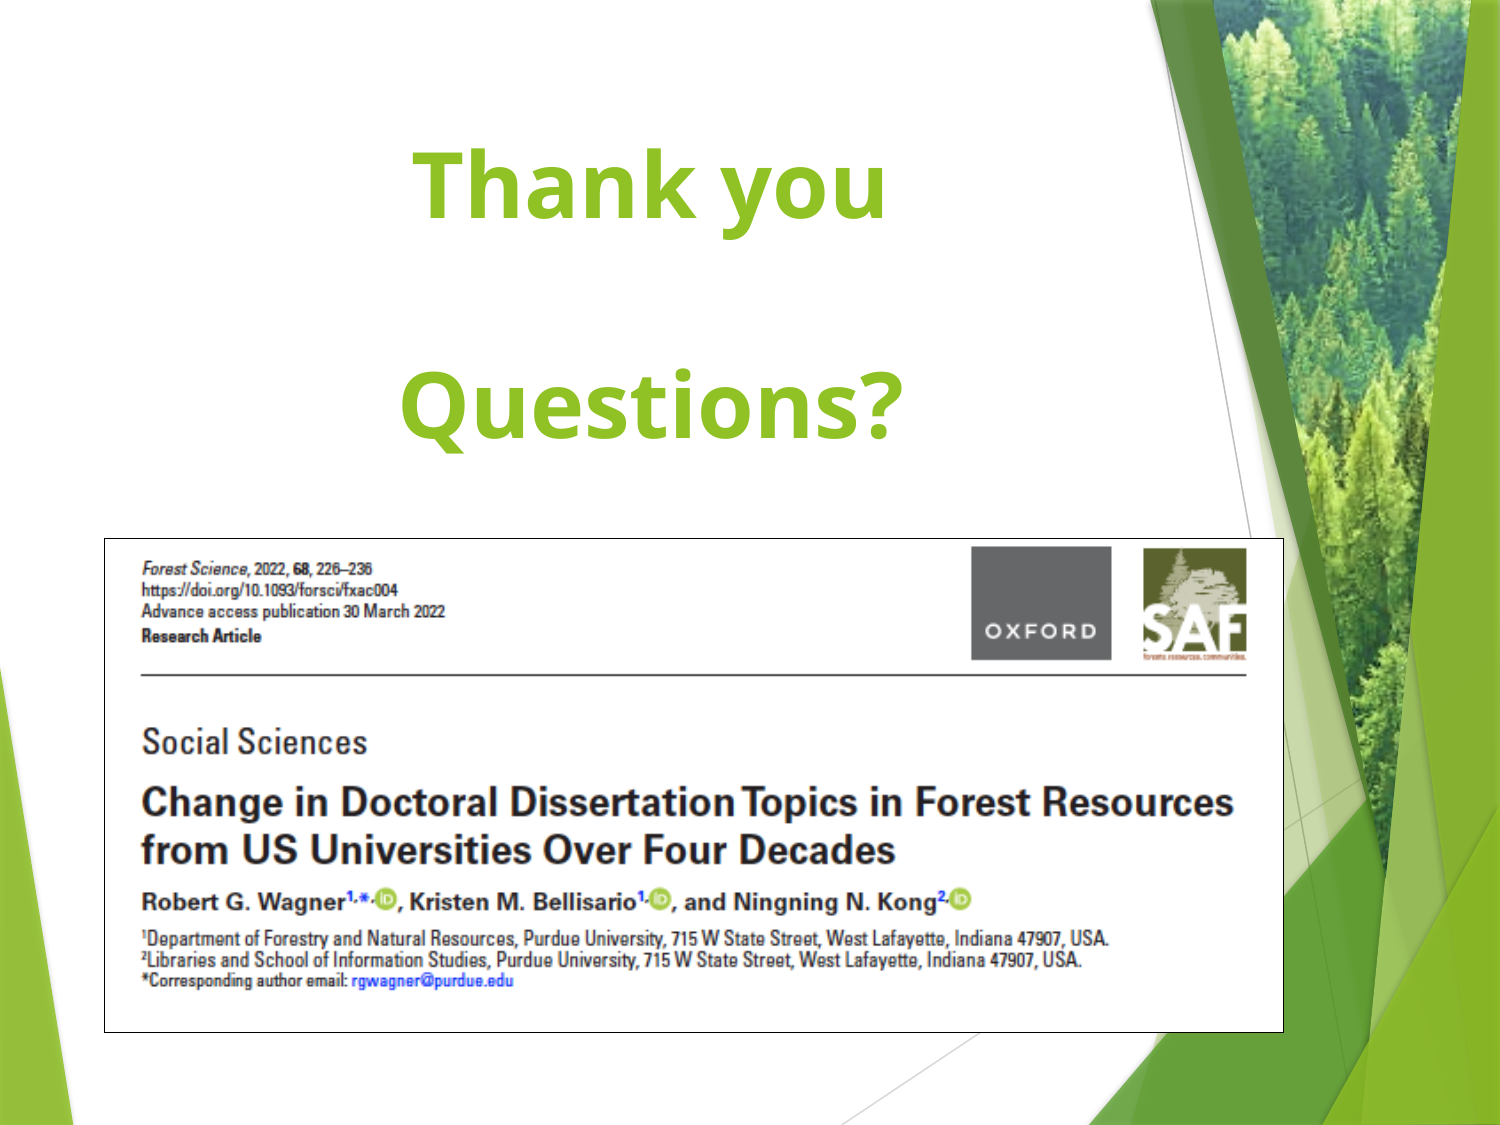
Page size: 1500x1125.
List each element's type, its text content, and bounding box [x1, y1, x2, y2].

picture [103, 537, 1285, 1034]
title Thank you Questions? [0, 44, 1302, 539]
picture [1212, 0, 1472, 879]
